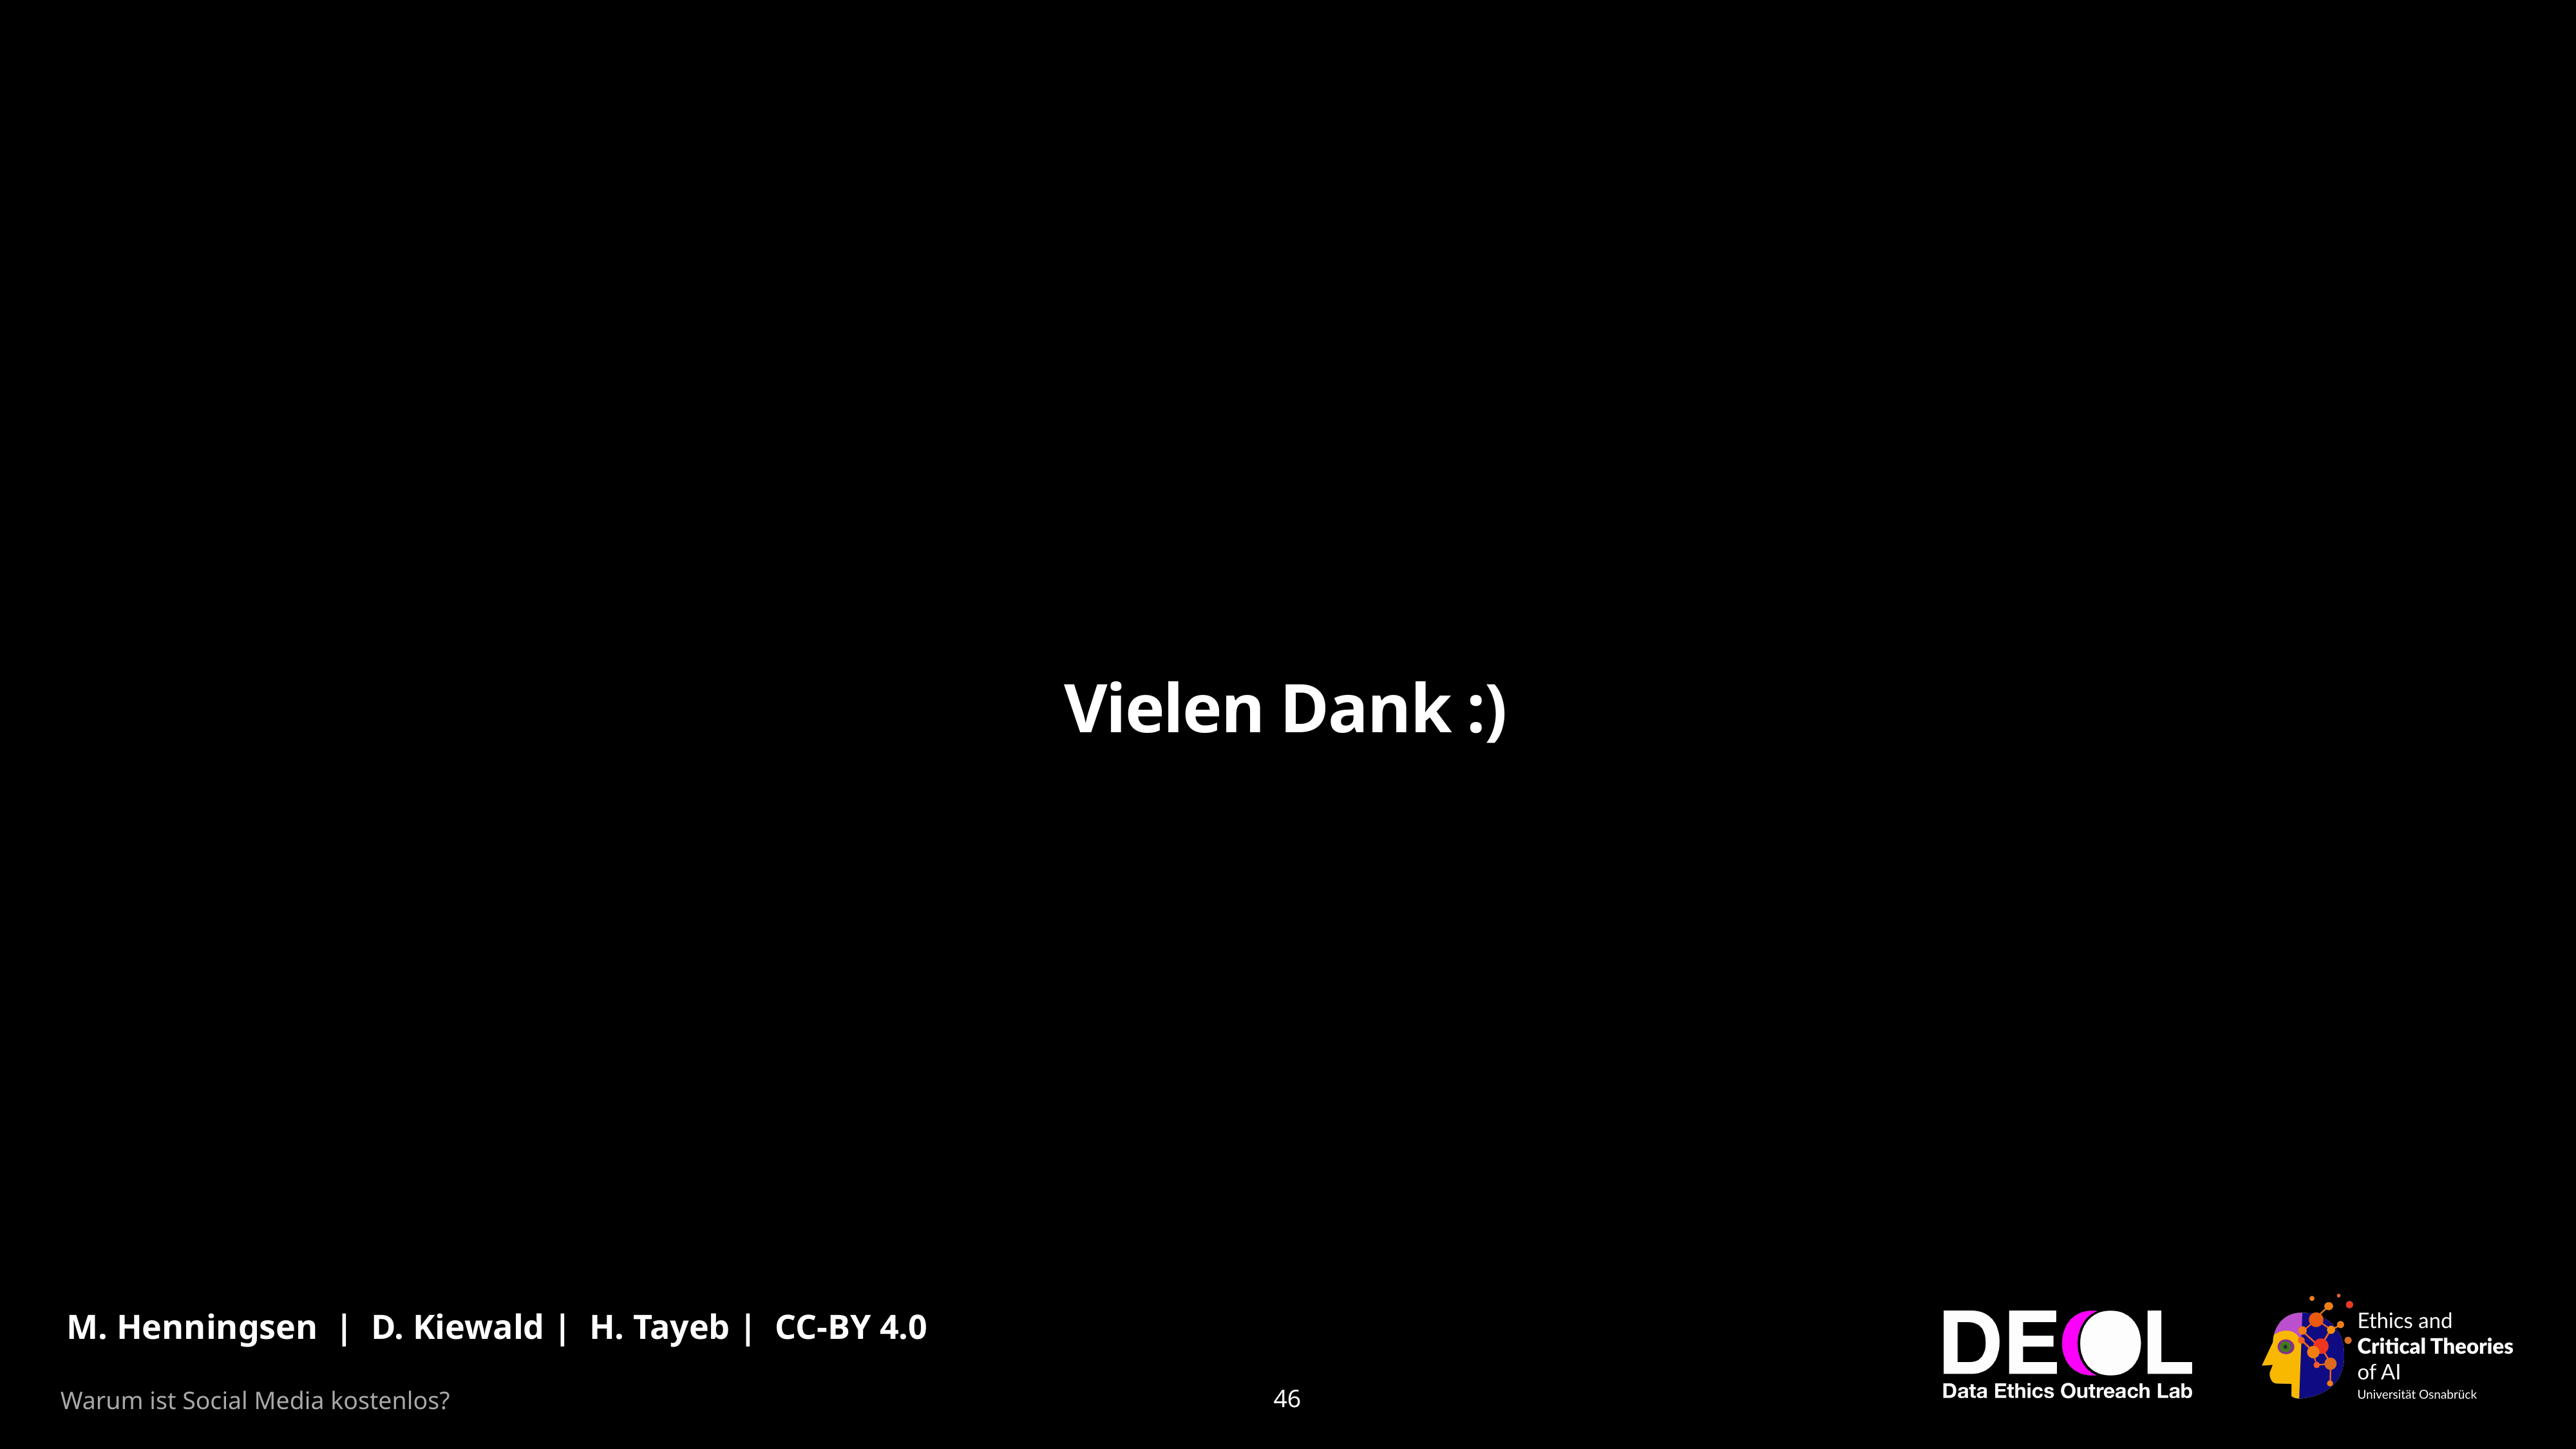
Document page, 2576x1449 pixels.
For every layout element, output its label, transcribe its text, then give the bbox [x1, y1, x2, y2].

text_box M. Henningsen | D. Kiewald | H. Tayeb. | CC-BY 4.0 [62, 1283, 1218, 1351]
picture [1943, 1310, 2193, 1399]
picture [2261, 1294, 2514, 1399]
slide_number 46 [1267, 1381, 1307, 1422]
text_box Warum ist Social Media kostenlos? [55, 1383, 456, 1420]
title Vielen Dank :) [1058, 659, 1518, 790]
